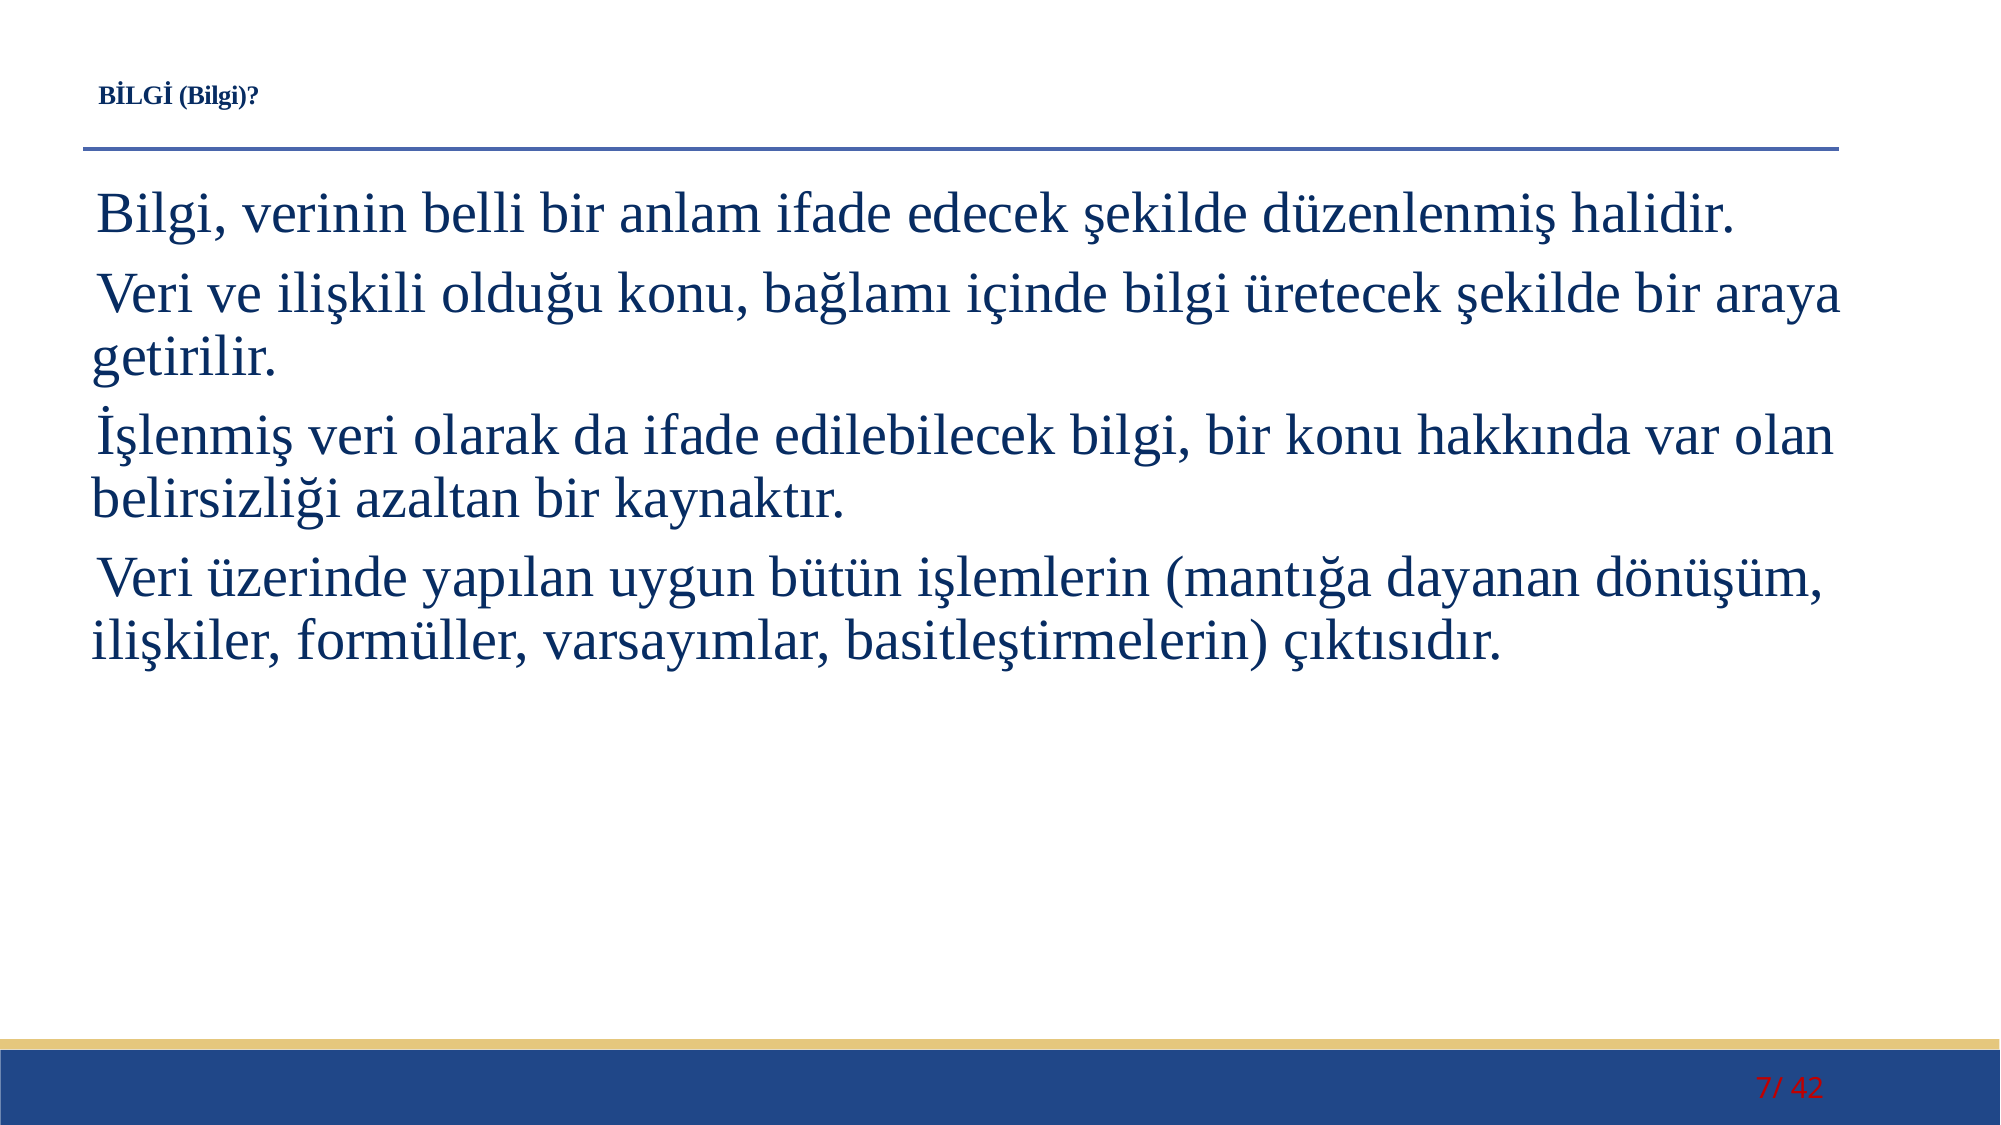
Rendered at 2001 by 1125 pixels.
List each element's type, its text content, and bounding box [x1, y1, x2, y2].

list Bilgi, verinin belli bir anlam ifade edecek şekilde düzenlenmiş halidir. Veri ve ilişkili olduğu konu, bağlamı içinde bilgi üretecek şekilde bir araya getirilir. İşlenmiş veri olarak da ifade edilebilecek bilgi, bir konu hakkında var olan belirsizliği azaltan bir kaynaktır. Veri üzerinde yapılan uygun bütün işlemlerin (mantığa dayanan dönüşüm, ilişkiler, formüller, varsayımlar, basitleştirmelerin) çıktısıdır. [83, 174, 1917, 963]
slide_number 7/ 42 [1624, 1059, 1840, 1120]
title BİLGİ (Bilgi)? [83, 47, 1830, 150]
